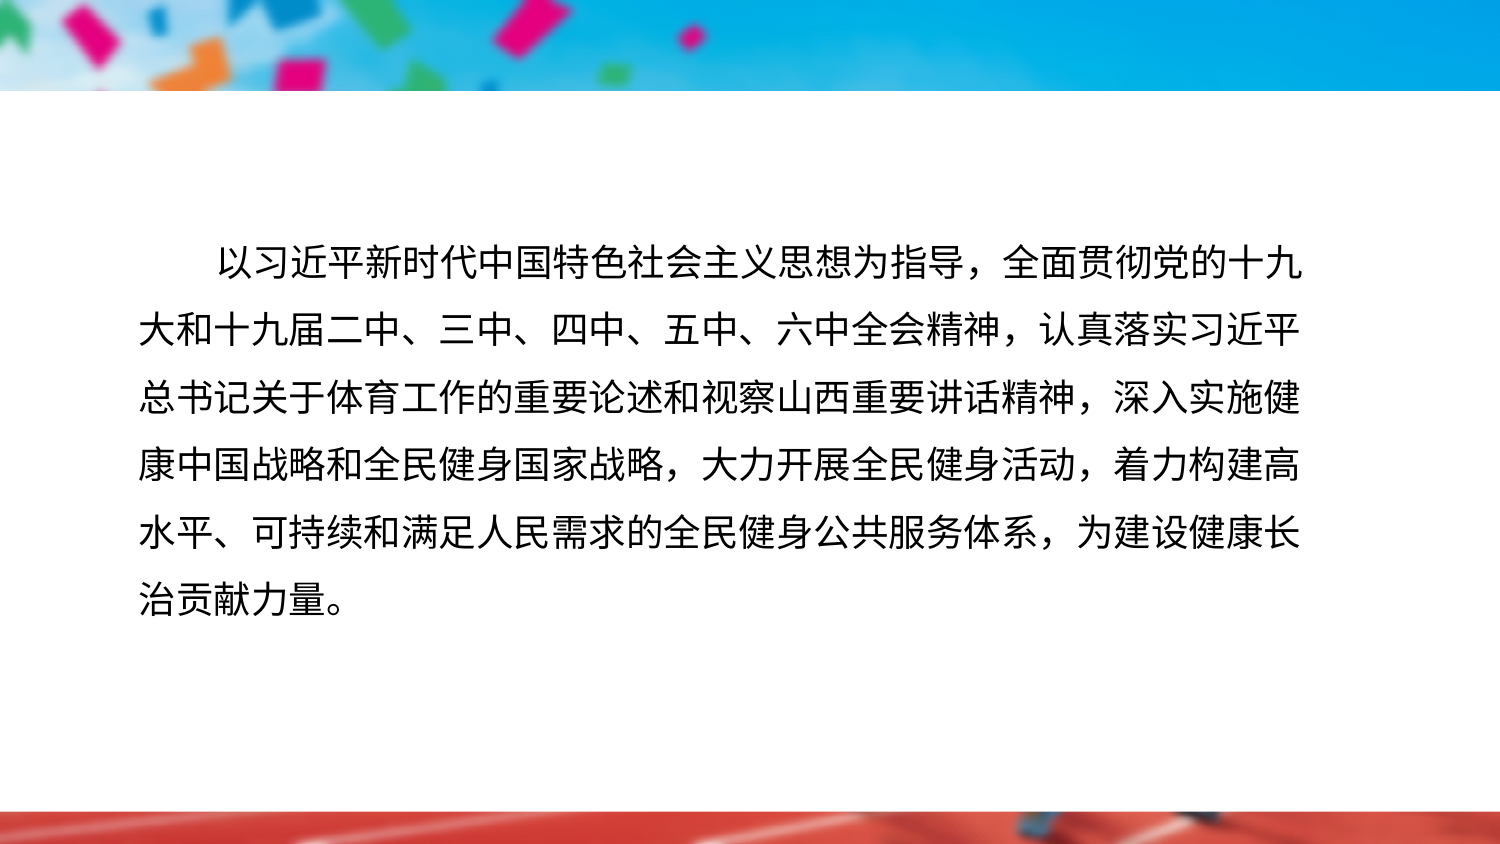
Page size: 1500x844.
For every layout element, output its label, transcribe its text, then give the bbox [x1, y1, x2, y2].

picture [0, 812, 1500, 844]
text_box 以习近平新时代中国特色社会主义思想为指导，全面贯彻党的十九大和十九届二中、三中、四中、五中、六中全会精神，认真落实习近平总书记关于体育工作的重要论述和视察山西重要讲话精神，深入实施健康中国战略和全民健身国家战略，大力开展全民健身活动，着力构建高水平、可持续和满足人民需求的全民健身公共服务体系，为建设健康长治贡献力量。 [123, 209, 1335, 629]
picture [0, 0, 1053, 91]
